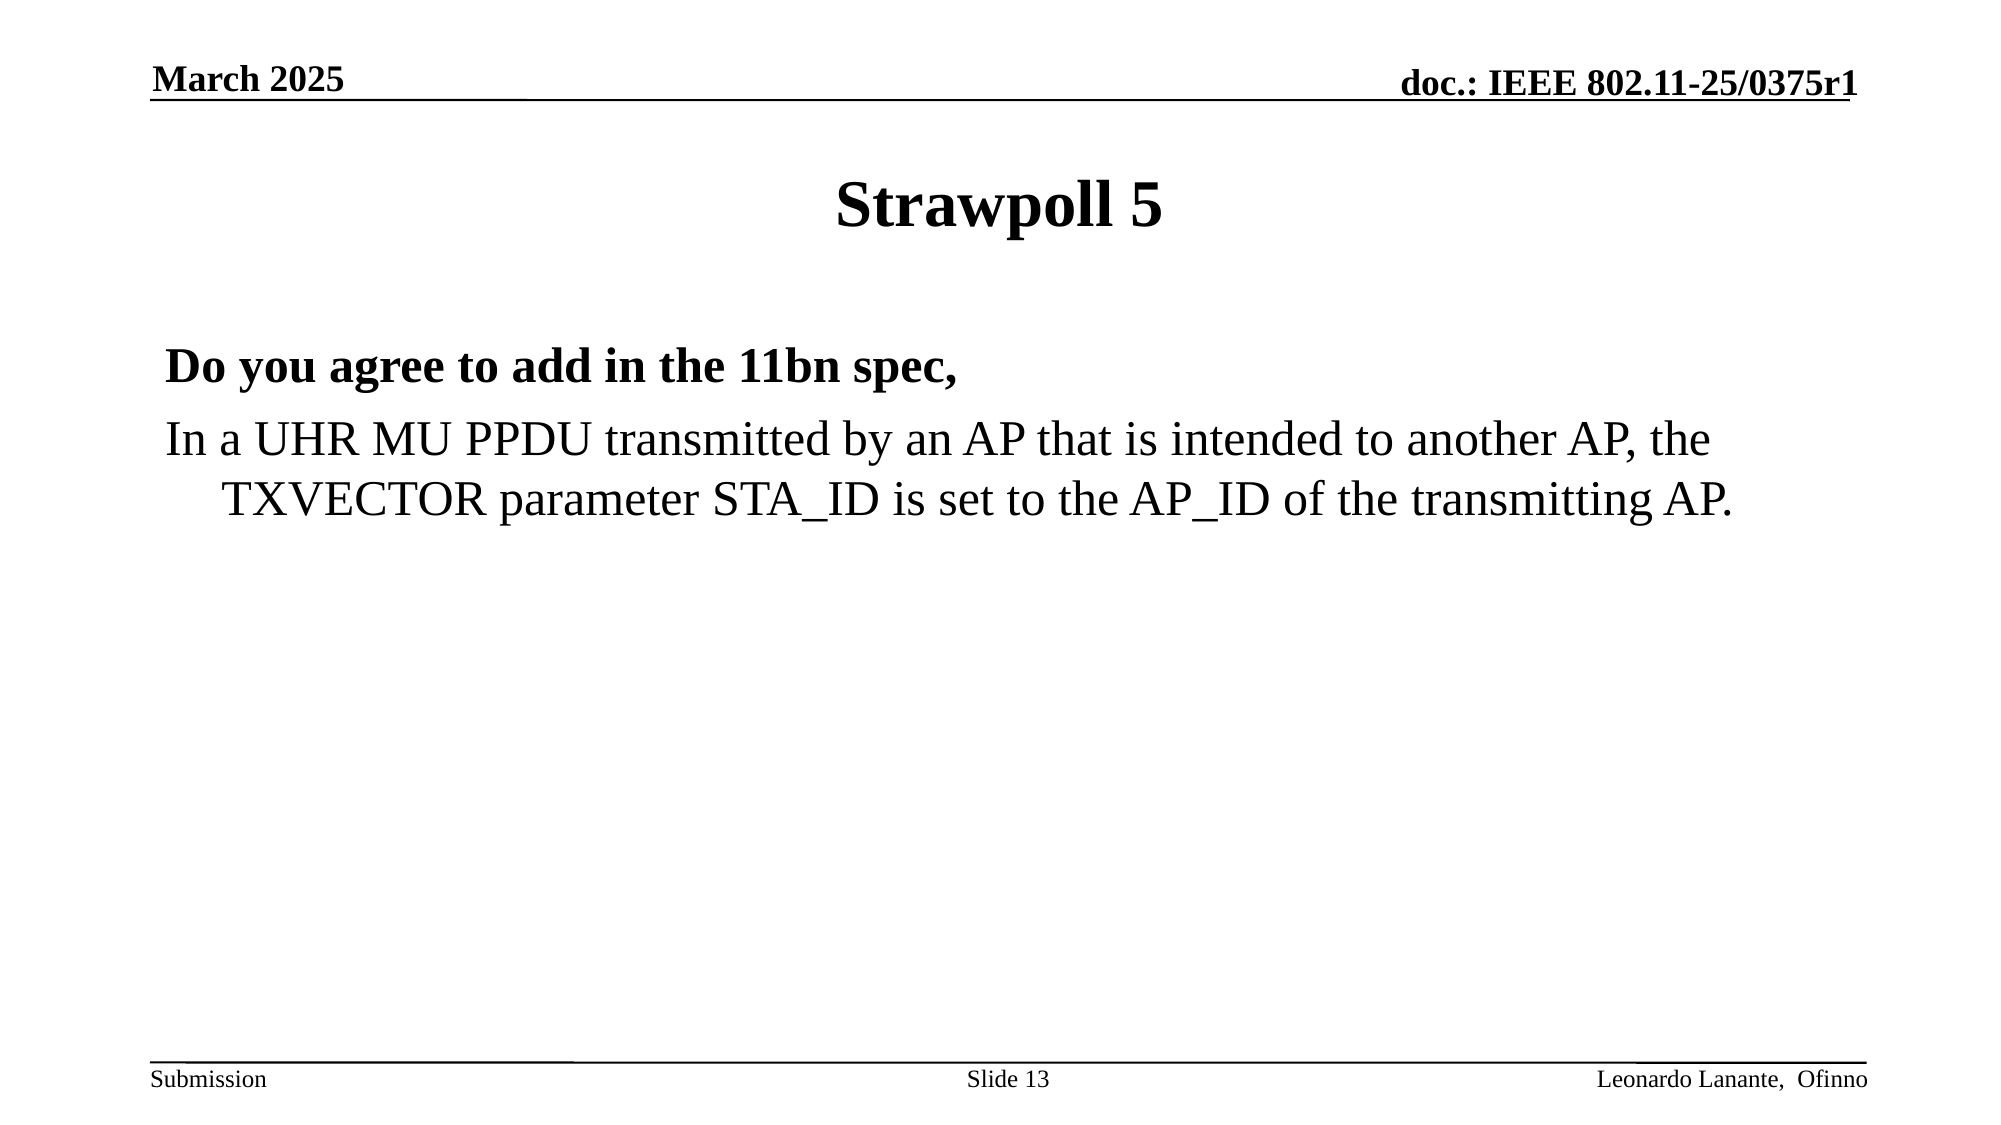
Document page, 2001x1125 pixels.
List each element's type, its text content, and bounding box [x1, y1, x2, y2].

footer Leonardo Lanante, Ofinno [1171, 1061, 1869, 1093]
list Do you agree to add in the 11bn spec, In a UHR MU PPDU transmitted by an AP that is intended to another AP, the TXVECTOR parameter STA_ID is set to the AP_ID of the transmitting AP. [149, 324, 1850, 1000]
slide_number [152, 54, 563, 100]
slide_number Slide 13 [950, 1061, 1067, 1123]
title Strawpoll 5 [149, 112, 1850, 288]
